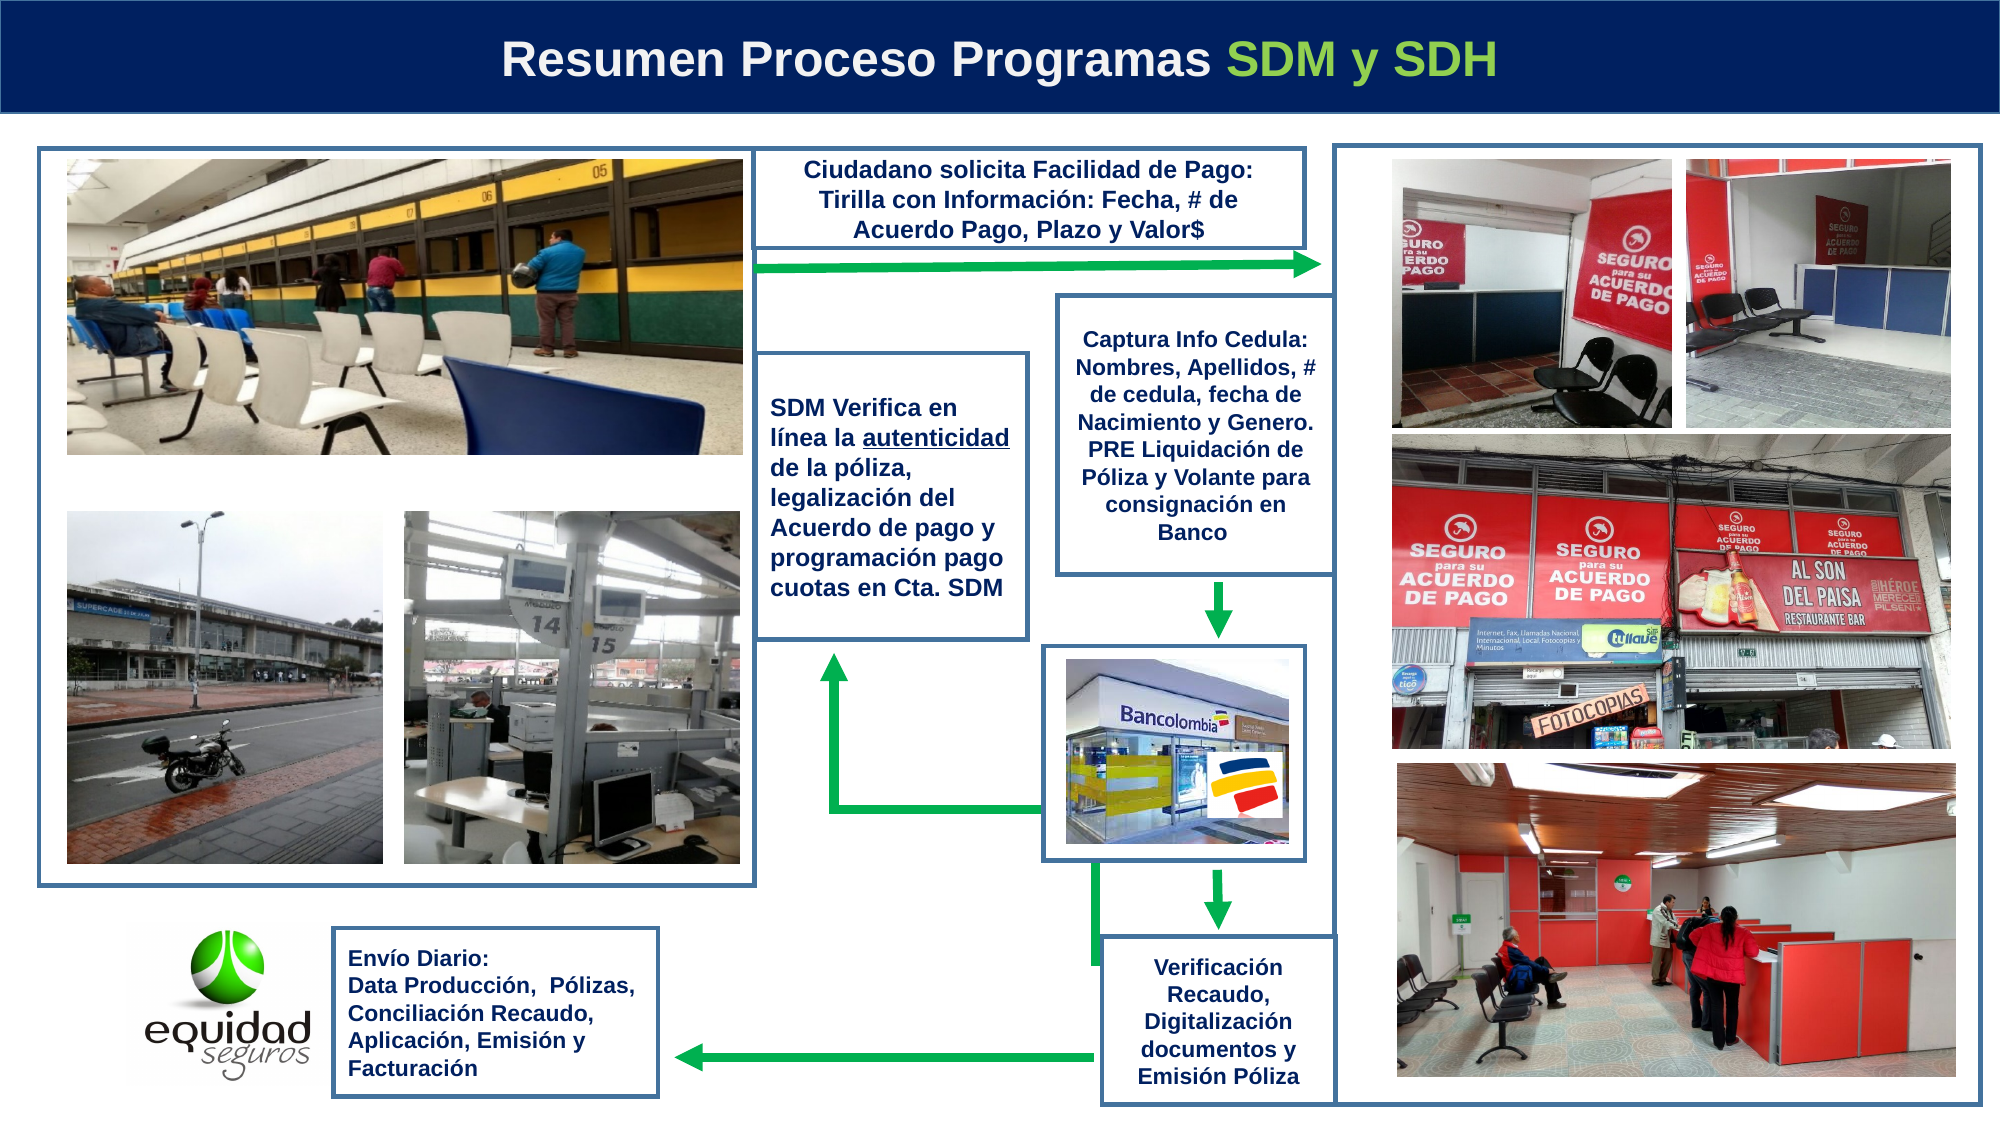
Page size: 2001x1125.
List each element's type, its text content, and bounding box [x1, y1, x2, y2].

text_box [38, 148, 755, 887]
text_box Envío Diario: Data Producción, Pólizas, Conciliación Recaudo, Aplicación, Emisión y Facturación [332, 927, 659, 1097]
picture [126, 922, 336, 1086]
text_box Verificación Recaudo, Digitalización documentos y Emisión Póliza [1101, 935, 1336, 1106]
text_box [753, 264, 1322, 269]
picture [404, 511, 740, 864]
picture [1392, 159, 1672, 428]
picture [67, 511, 383, 864]
picture [1066, 659, 1289, 844]
picture [1392, 434, 1951, 749]
picture [1686, 159, 1951, 428]
text_box [1334, 144, 1981, 1105]
text_box Resumen Proceso Programas SDM y SDH [0, 0, 2000, 114]
picture [67, 159, 743, 455]
picture [1397, 763, 1956, 1077]
text_box Captura Info Cedula: Nombres, Apellidos, # de cedula, fecha de Nacimiento y Genero. PRE Liquidación de Póliza y Volante para consignación en Banco [1056, 294, 1336, 575]
text_box [1043, 645, 1306, 862]
text_box Ciudadano solicita Facilidad de Pago: Tirilla con Información: Fecha, # de Acuerdo Pago, Plazo y Valor$ [752, 147, 1306, 249]
text_box SDM Verifica en línea la autenticidad de la póliza, legalización del Acuerdo de pago y programación pago cuotas en Cta. SDM [754, 352, 1028, 641]
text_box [808, 678, 1122, 941]
